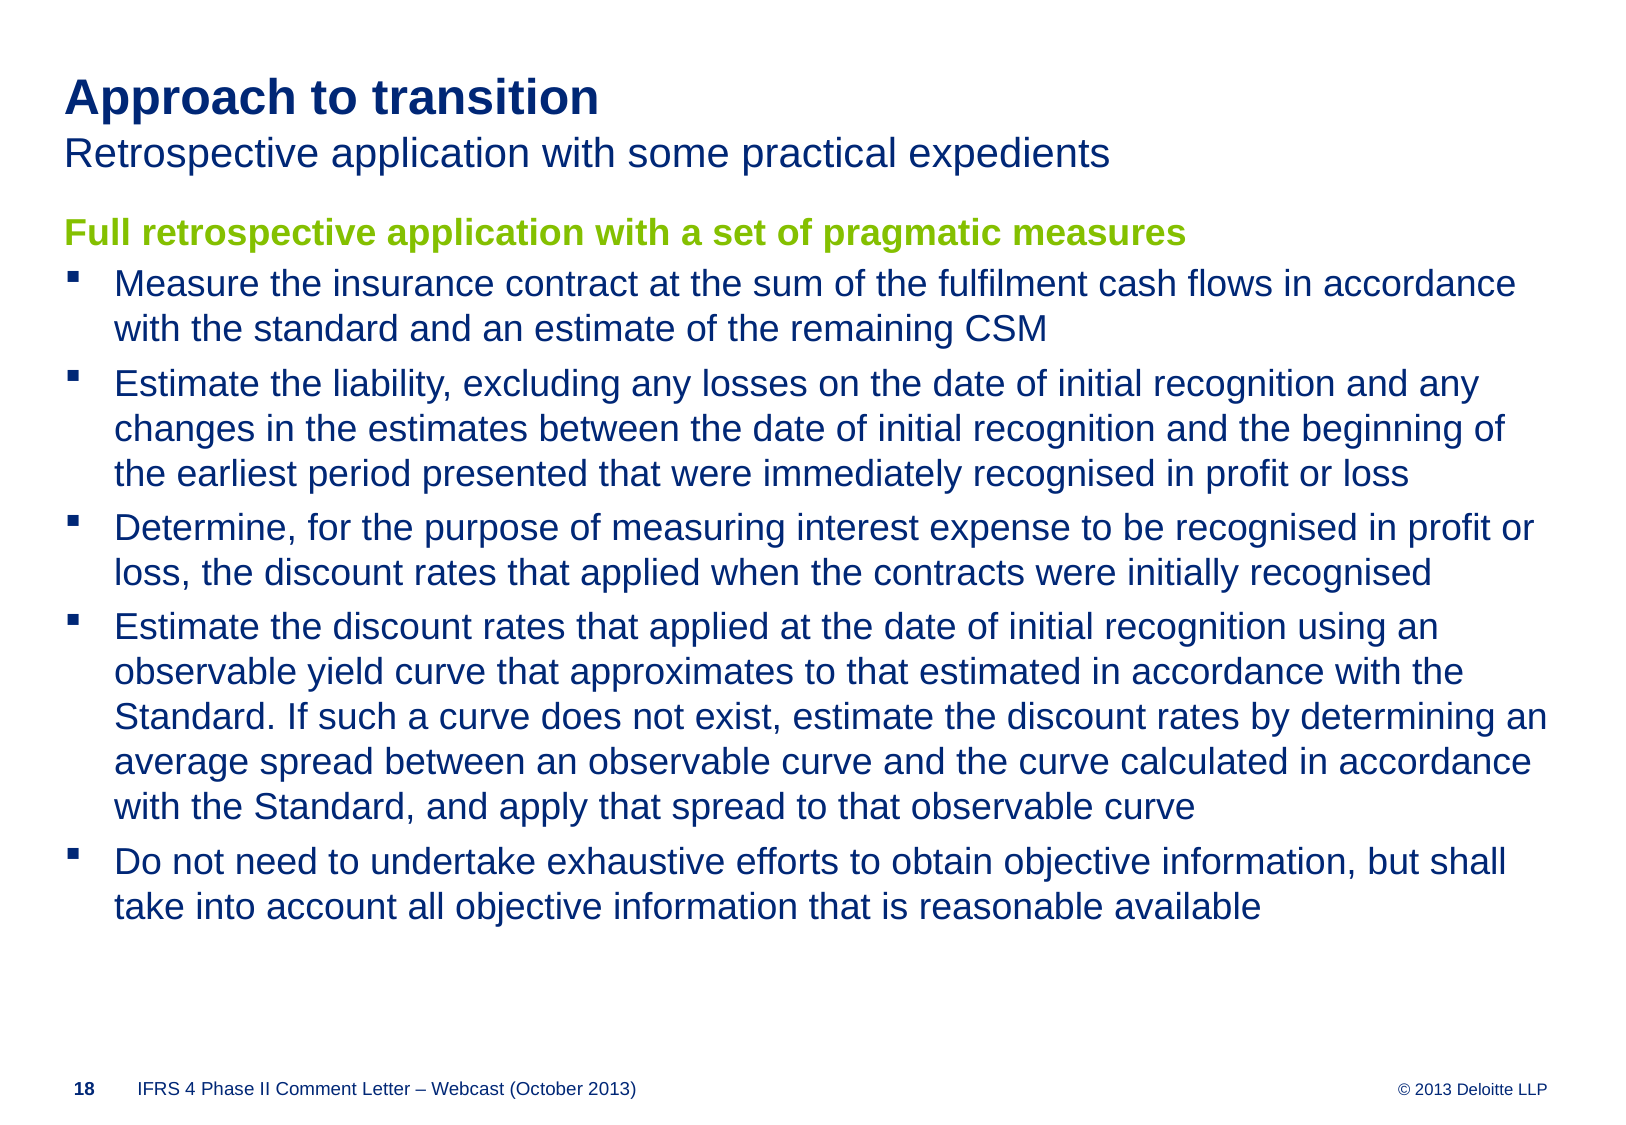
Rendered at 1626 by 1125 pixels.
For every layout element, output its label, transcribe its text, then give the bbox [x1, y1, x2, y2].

list Retrospective application with some practical expedients [63, 125, 1562, 177]
list Full retrospective application with a set of pragmatic measures Measure the insurance contract at the sum of the fulfilment cash flows in accordance with the standard and an estimate of the remaining CSM Estimate the liability, excluding any losses on the date of initial recognition and any changes in the estimates between the date of initial recognition and the beginning of the earliest period presented that were immediately recognised in profit or loss Determine, for the purpose of measuring interest expense to be recognised in profit or loss, the discount rates that applied when the contracts were initially recognised Estimate the discount rates that applied at the date of initial recognition using an observable yield curve that approximates to that estimated in accordance with the Standard. If such a curve does not exist, estimate the discount rates by determining an average spread between an observable curve and the curve calculated in accordance with the Standard, and apply that spread to that observable curve Do not need to undertake exhaustive efforts to obtain objective information, but shall take into account all objective information that is reasonable available [63, 207, 1562, 1036]
footer IFRS 4 Phase II Comment Letter – Webcast (October 2013) [137, 1075, 905, 1099]
title Approach to transition [63, 64, 1562, 125]
slide_number 17 [73, 1075, 125, 1099]
